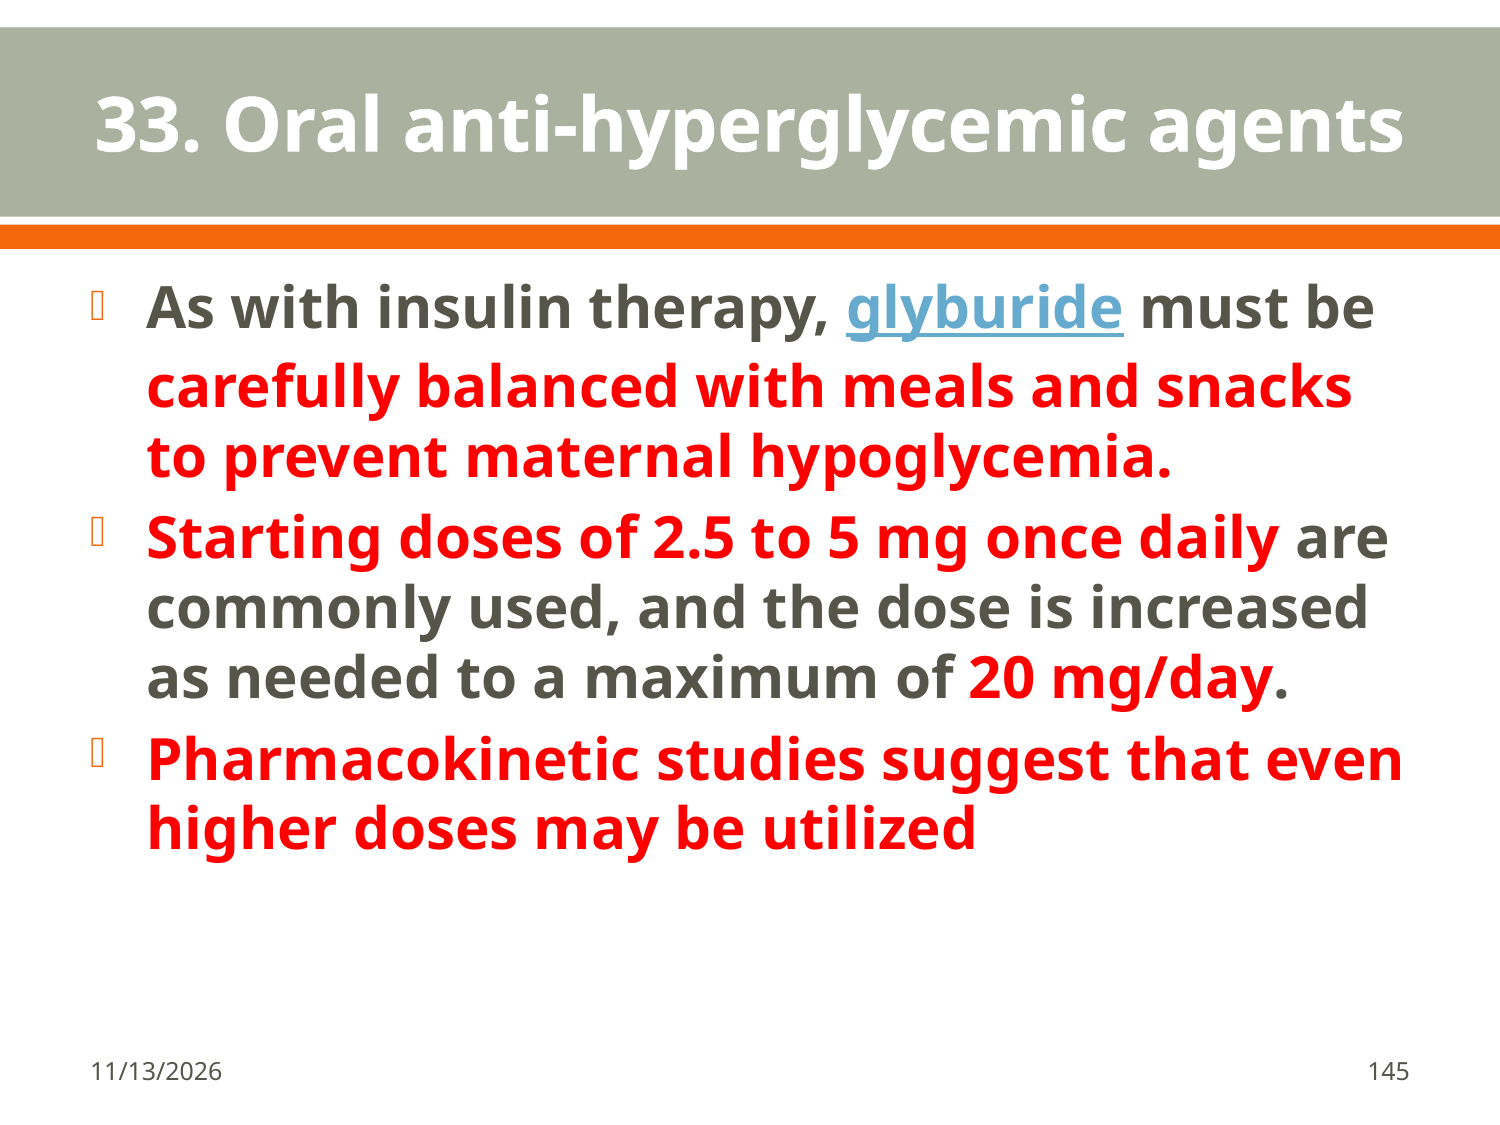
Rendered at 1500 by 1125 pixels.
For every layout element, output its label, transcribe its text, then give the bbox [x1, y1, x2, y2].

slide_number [75, 1042, 425, 1103]
title 33. Oral anti-hyperglycemic agents [75, 29, 1425, 213]
list As with insulin therapy, glyburide must be carefully balanced with meals and snacks to prevent maternal hypoglycemia. Starting doses of 2.5 to 5 mg once daily are commonly used, and the dose is increased as needed to a maximum of 20 mg/day. Pharmacokinetic studies suggest that even higher doses may be utilized [75, 262, 1425, 1005]
slide_number 145 [1074, 1042, 1425, 1103]
